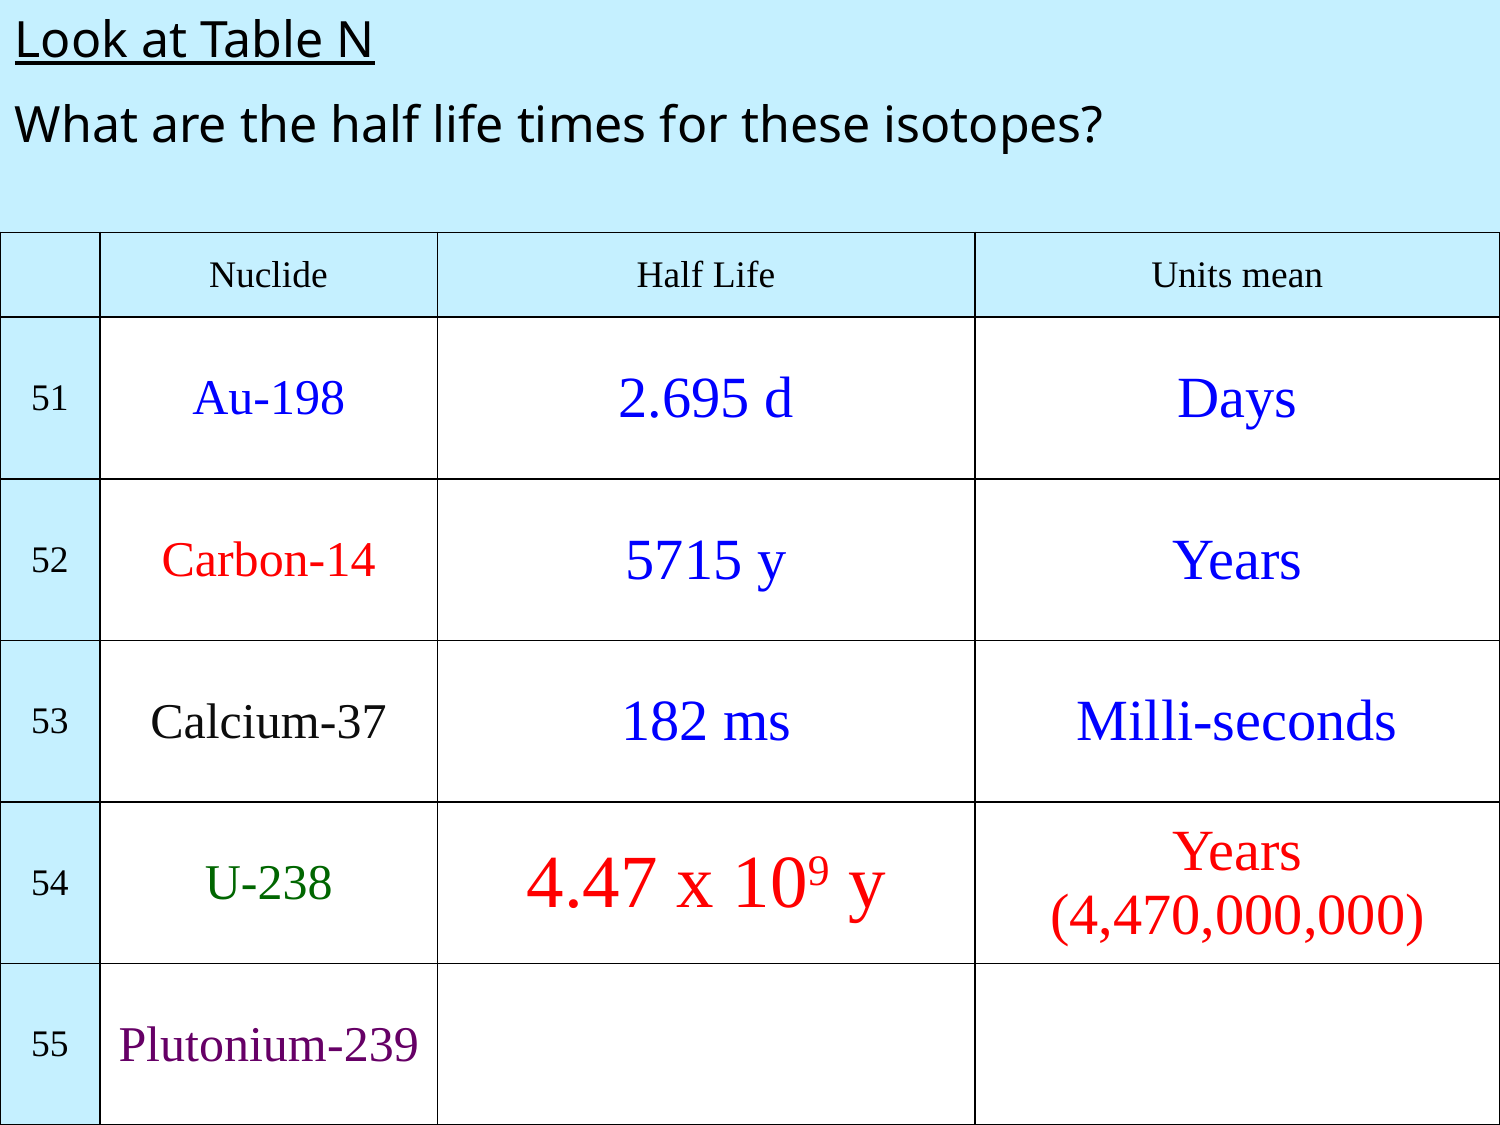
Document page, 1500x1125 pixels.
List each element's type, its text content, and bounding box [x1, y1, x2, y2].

table_cell U-238 [101, 803, 437, 963]
table_cell [976, 964, 1499, 1124]
table_cell Years (4,470,000,000) [976, 803, 1499, 963]
table_cell 54 [1, 803, 99, 963]
table_cell Au-198 [101, 318, 437, 478]
table_cell 4.47 x 109 y [438, 803, 974, 963]
table_cell 182 ms [438, 641, 974, 801]
table_cell 5715 y [438, 480, 974, 640]
table_cell 2.695 d [438, 318, 974, 478]
table_cell Years [976, 480, 1499, 640]
table_header Nuclide [101, 233, 437, 316]
table_cell [438, 964, 974, 1124]
table_cell Carbon-14 [101, 480, 437, 640]
table_cell Plutonium-239 [101, 964, 437, 1124]
table_cell 51 [1, 318, 99, 478]
table_cell 55 [1, 964, 99, 1124]
table_cell Days [976, 318, 1499, 478]
table_header Half Life [438, 233, 974, 316]
table_cell Milli-seconds [976, 641, 1499, 801]
text_box Look at Table N What are the half life times for these isotopes? [0, 0, 1500, 160]
table_cell 52 [1, 480, 99, 640]
table_header Units mean [976, 233, 1499, 316]
table_cell Calcium-37 [101, 641, 437, 801]
table_cell 53 [1, 641, 99, 801]
table_header [1, 233, 99, 316]
